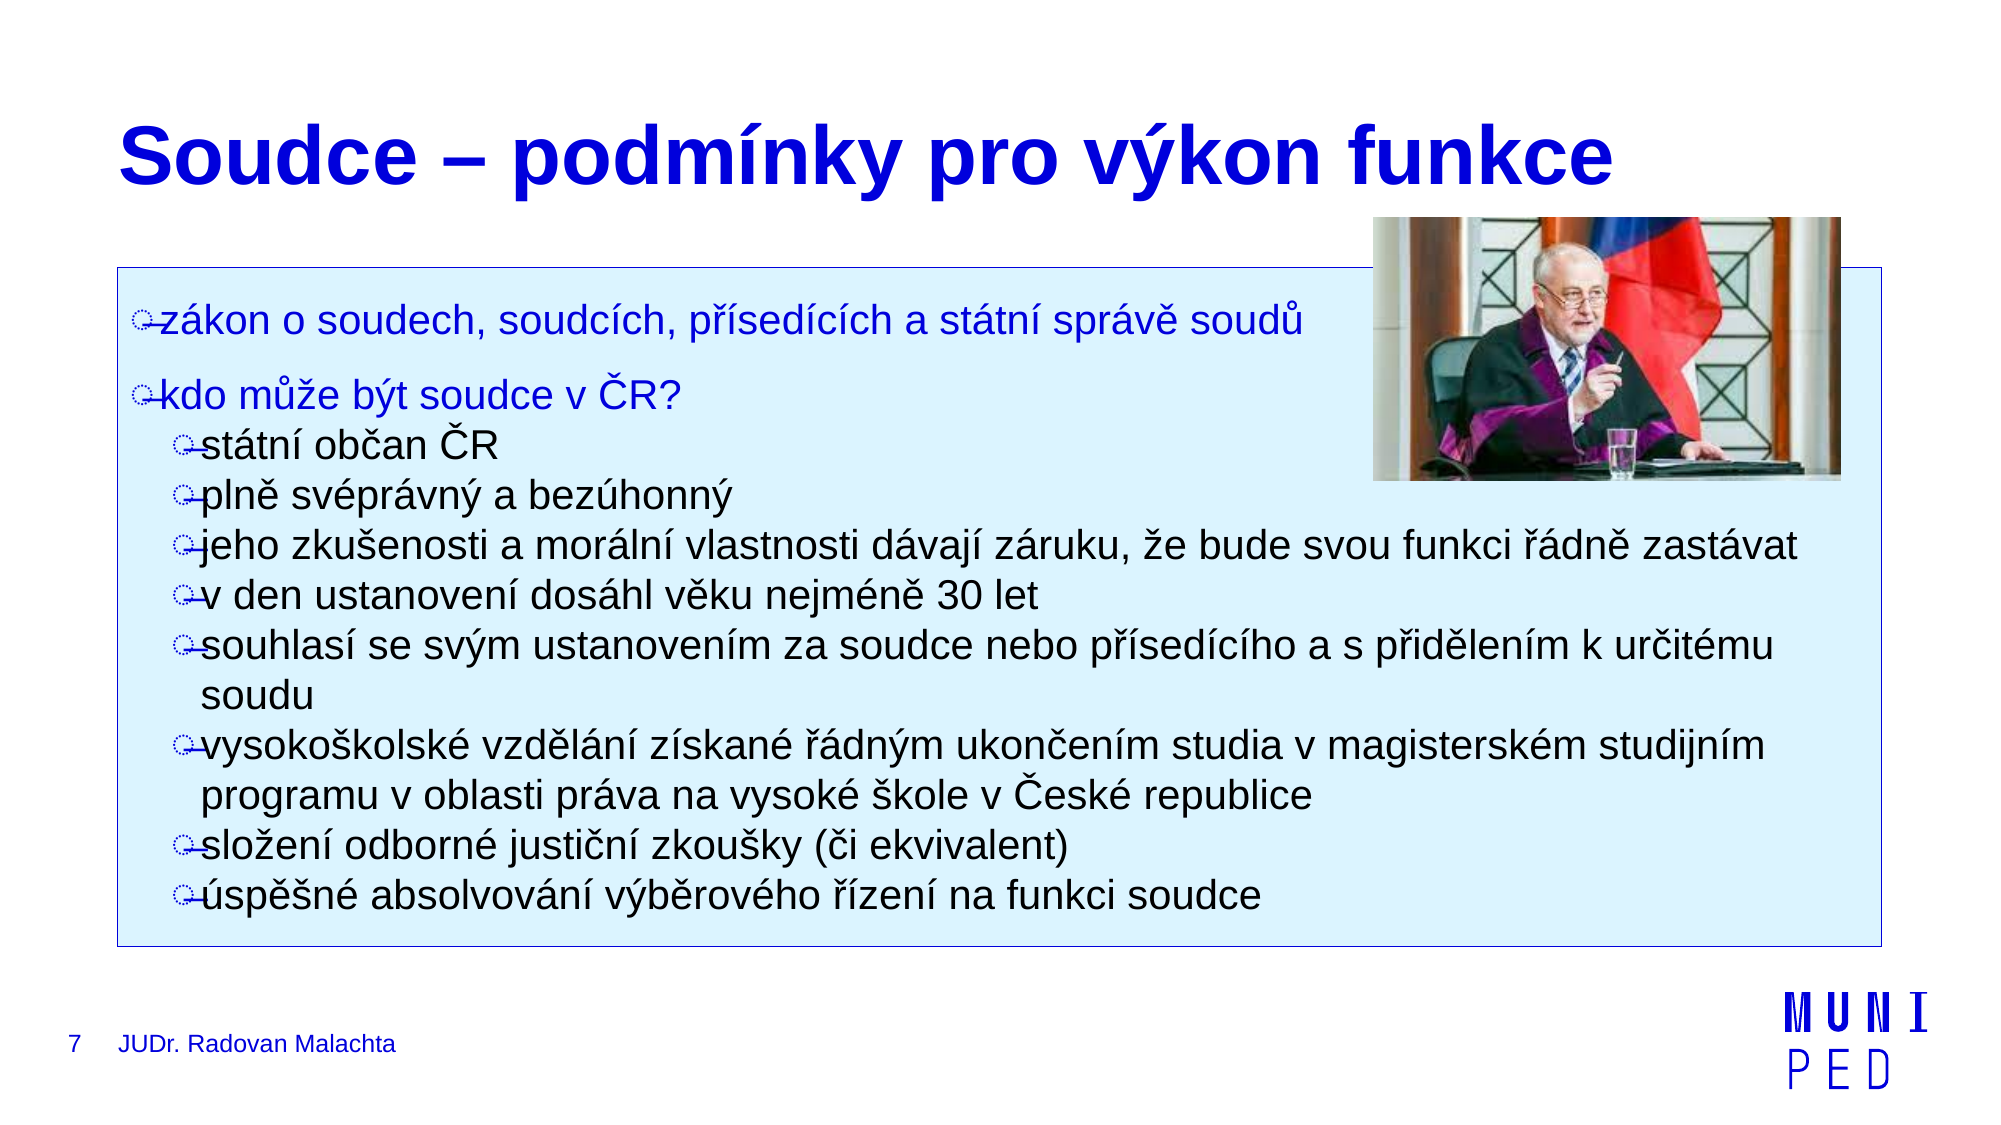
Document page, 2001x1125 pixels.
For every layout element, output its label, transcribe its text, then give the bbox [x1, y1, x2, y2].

list zákon o soudech, soudcích, přísedících a státní správě soudů kdo může být soudce v ČR? státní občan ČR plně svéprávný a bezúhonný jeho zkušenosti a morální vlastnosti dávají záruku, že bude svou funkci řádně zastávat v den ustanovení dosáhl věku nejméně 30 let souhlasí se svým ustanovením za soudce nebo přísedícího a s přidělením k určitému soudu vysokoškolské vzdělání získané řádným ukončením studia v magisterském studijním programu v oblasti práva na vysoké škole v České republice složení odborné justiční zkoušky (či ekvivalent) úspěšné absolvování výběrového řízení na funkci soudce [117, 267, 1882, 947]
title Soudce – podmínky pro výkon funkce [118, 118, 1883, 193]
slide_number 7 [67, 1021, 110, 1063]
footer JUDr. Radovan Malachta [118, 1021, 1418, 1063]
picture [1373, 217, 1841, 481]
